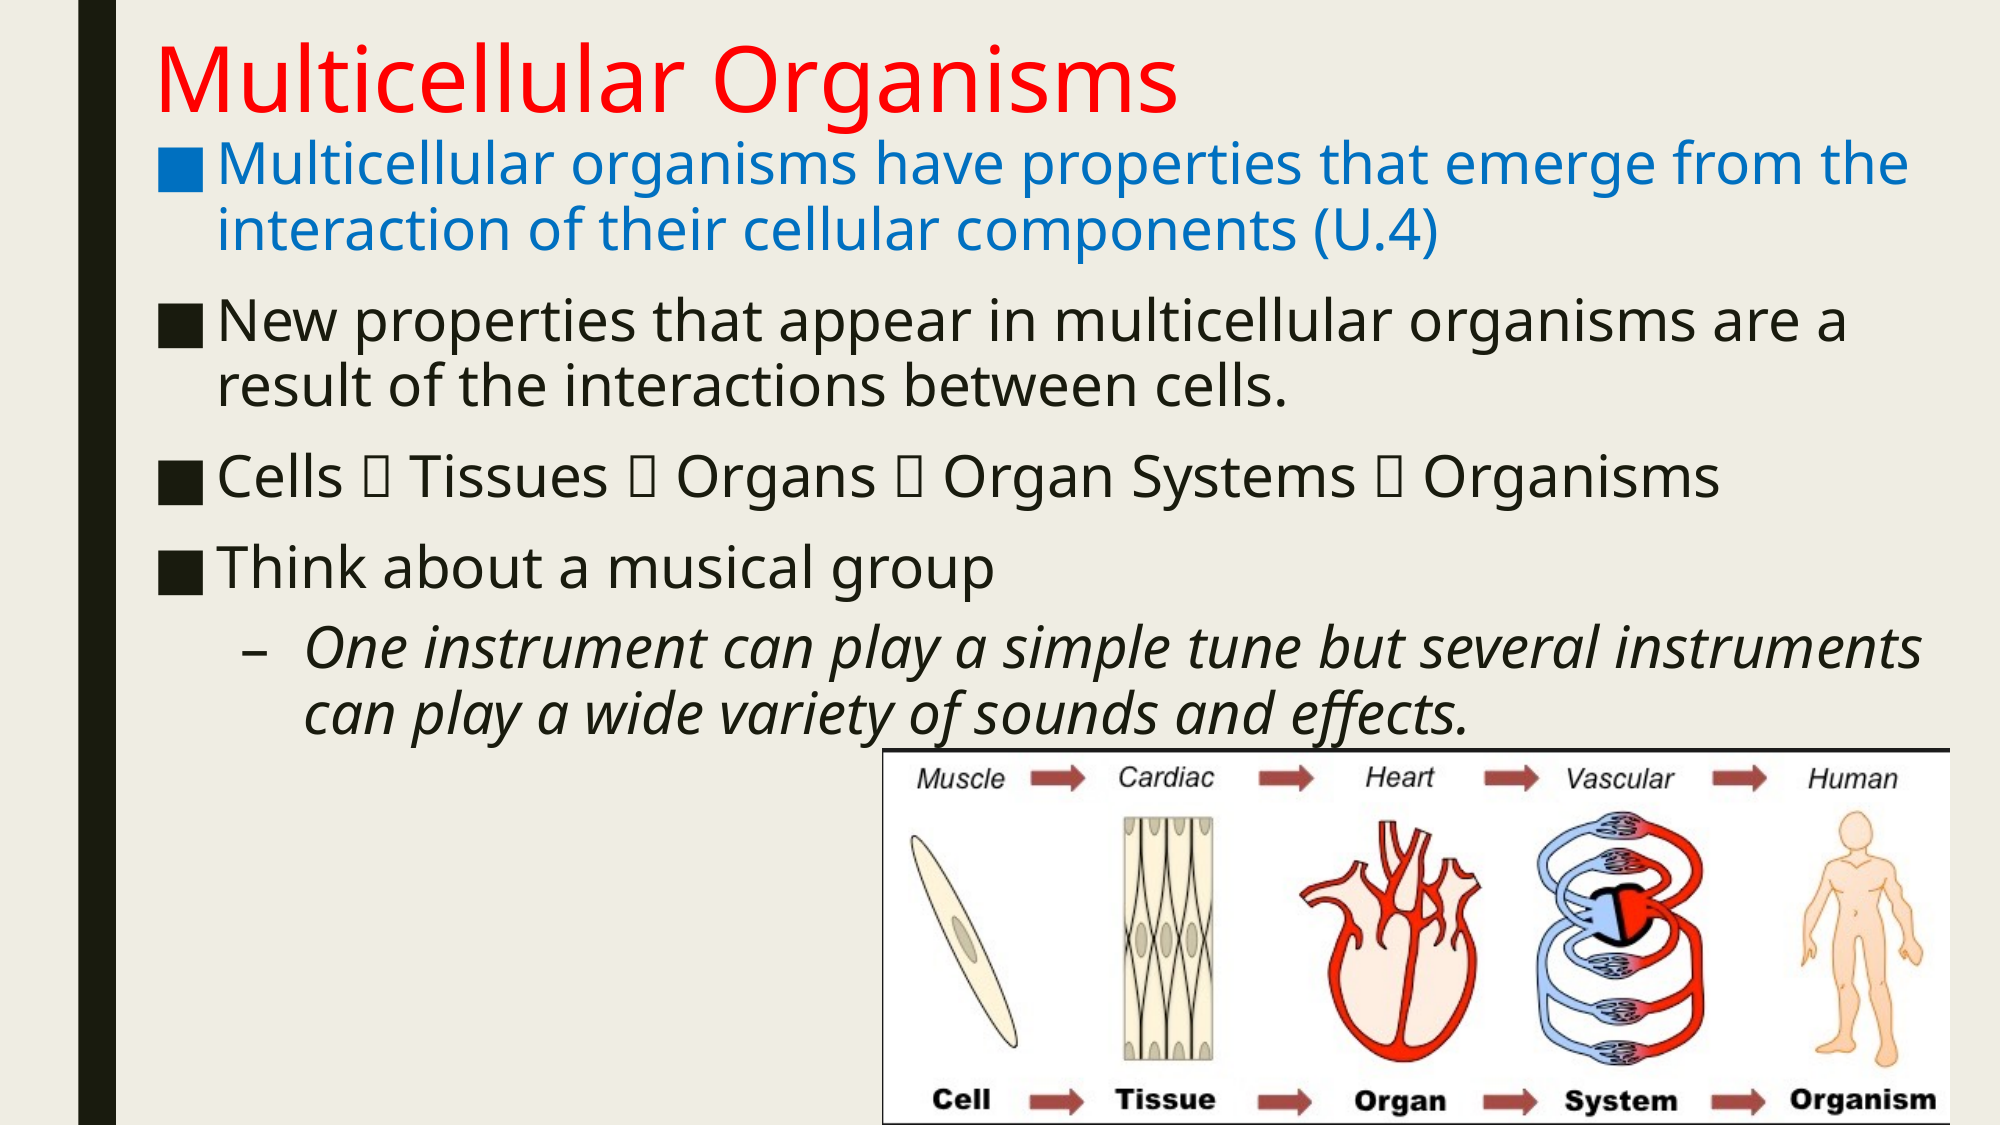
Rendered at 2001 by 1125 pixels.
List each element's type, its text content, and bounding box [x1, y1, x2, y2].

list Multicellular organisms have properties that emerge from the interaction of their cellular components (U.4) New properties that appear in multicellular organisms are a result of the interactions between cells. Cells  Tissues  Organs  Organ Systems  Organisms Think about a musical group One instrument can play a simple tune but several instruments can play a wide variety of sounds and effects. [138, 124, 1951, 928]
picture [882, 748, 1950, 1125]
title Multicellular Organisms [138, 26, 1714, 124]
